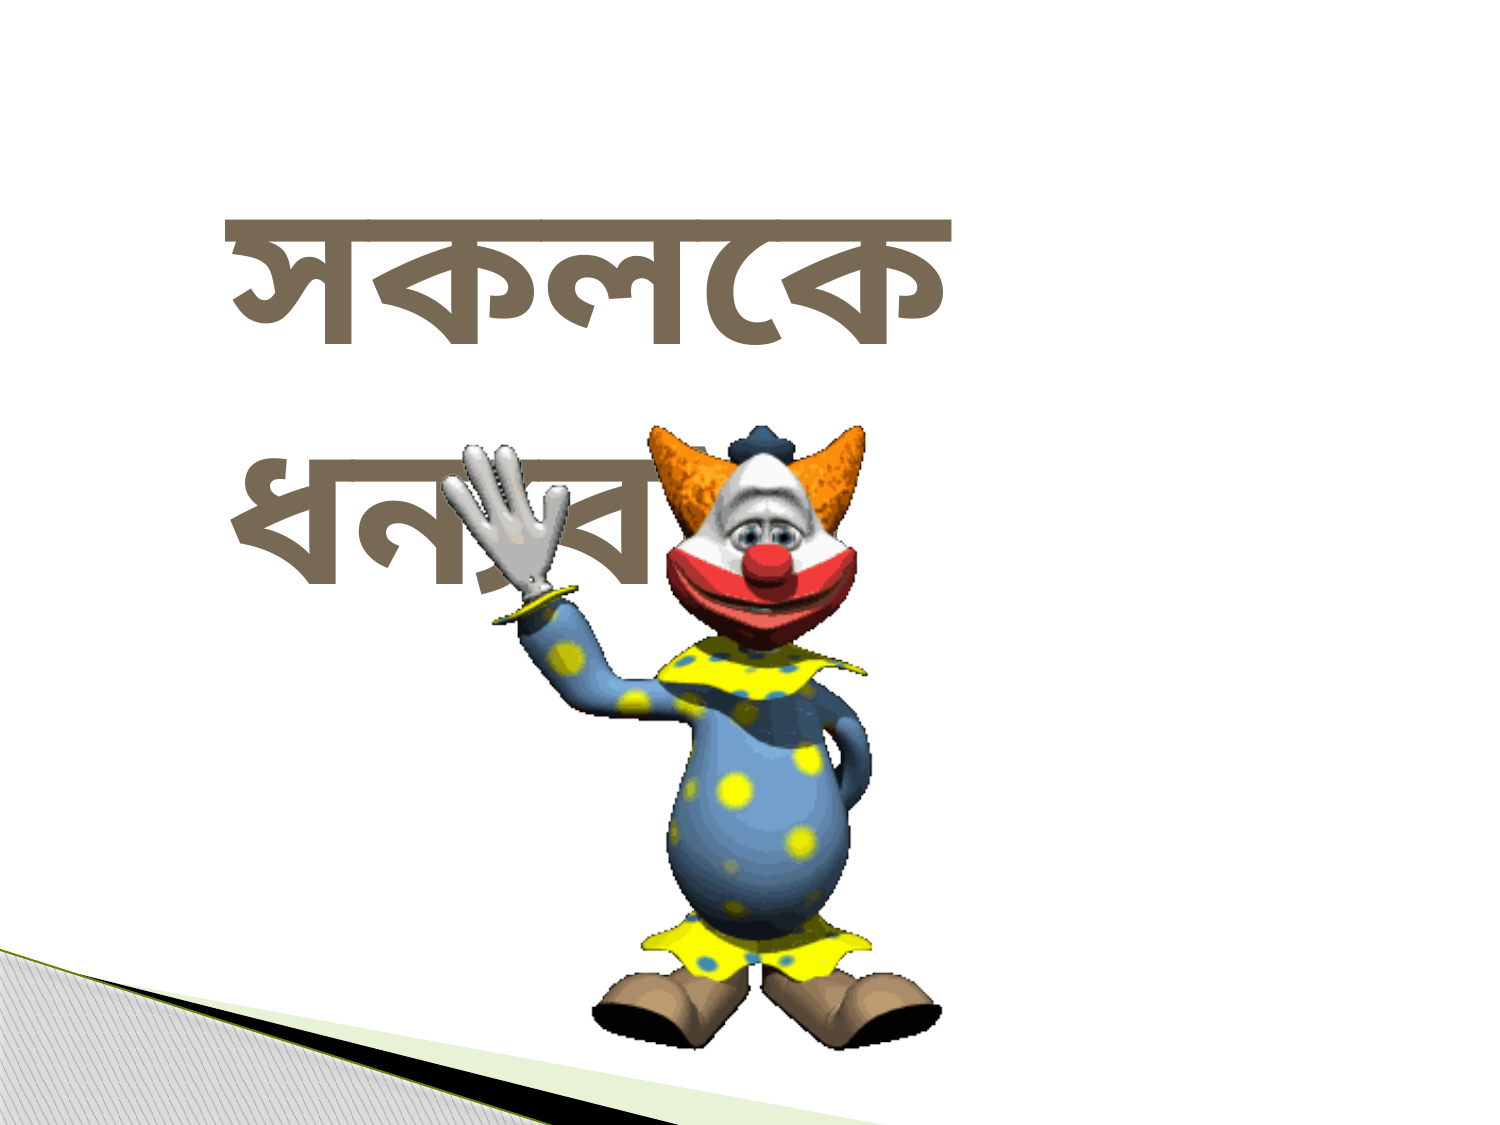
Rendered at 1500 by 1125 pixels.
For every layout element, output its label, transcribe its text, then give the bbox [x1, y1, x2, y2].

picture [349, 394, 1013, 1058]
text_box সকলকে ধন্যবাদ [212, 137, 1300, 633]
